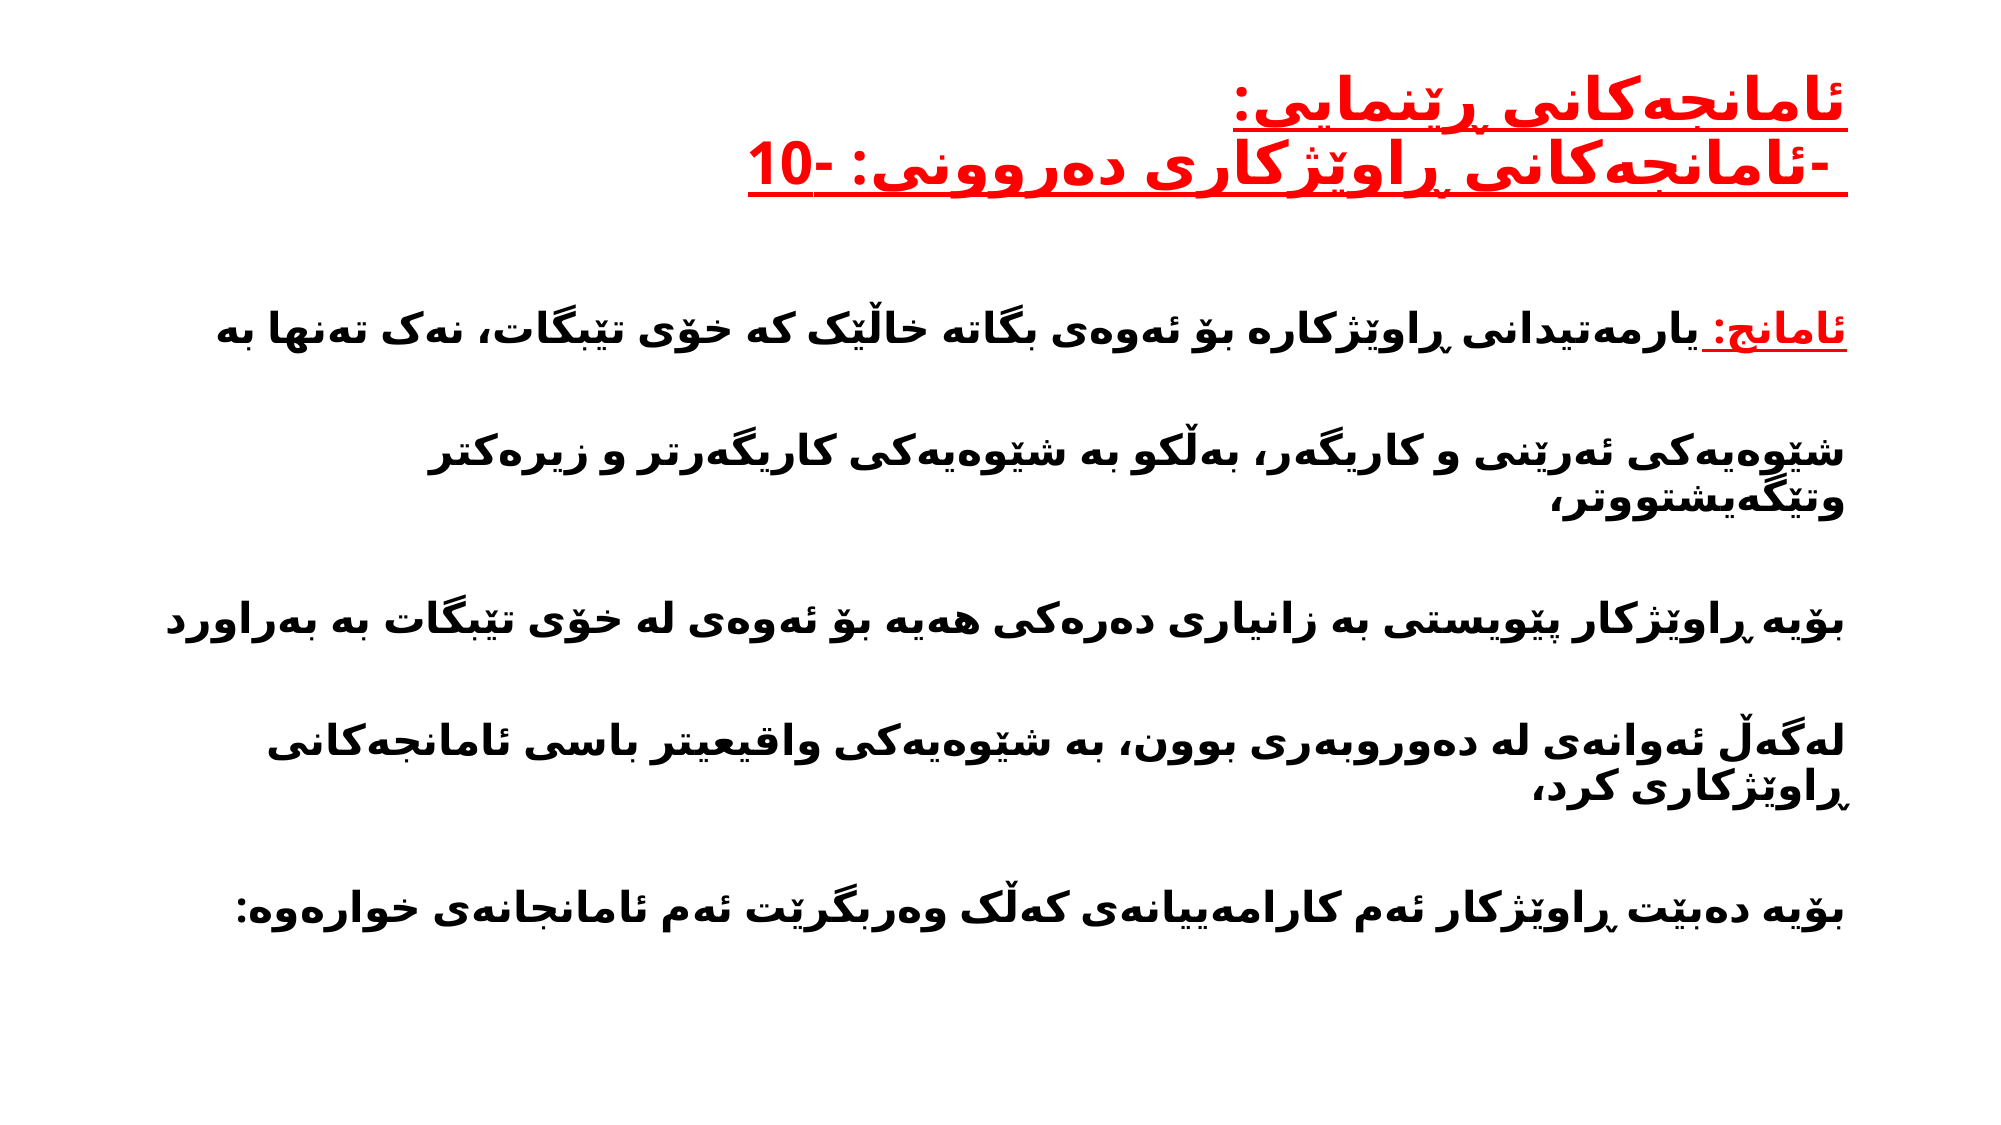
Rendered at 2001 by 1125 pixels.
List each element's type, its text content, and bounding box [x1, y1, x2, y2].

list ئامانج: یارمەتیدانی ڕاوێژکارە بۆ ئەوەی بگاتە خاڵێک کە خۆی تێبگات، نەک تەنها بە شێوەیەکی ئەرێنی و کاریگەر، بەڵکو بە شێوەیەکی کاریگەرتر و زیرەکتر وتێگەیشتووتر، بۆیە ڕاوێژکار پێویستی بە زانیاری دەرەکی هەیە بۆ ئەوەی لە خۆی تێبگات بە بەراورد لەگەڵ ئەوانەی لە دەوروبەری بوون، بە شێوەیەکی واقیعیتر باسی ئامانجەکانی ڕاوێژکاری کرد، بۆیە دەبێت ڕاوێژکار ئەم کارامەییانەی کەڵک وەربگرێت ئەم ئامانجانەی خوارەوە: [137, 299, 1863, 1014]
title ئامانجەکانی ڕێنمایی: -ئامانجەکانی ڕاوێژکاری دەروونی: -10 [137, 59, 1863, 278]
